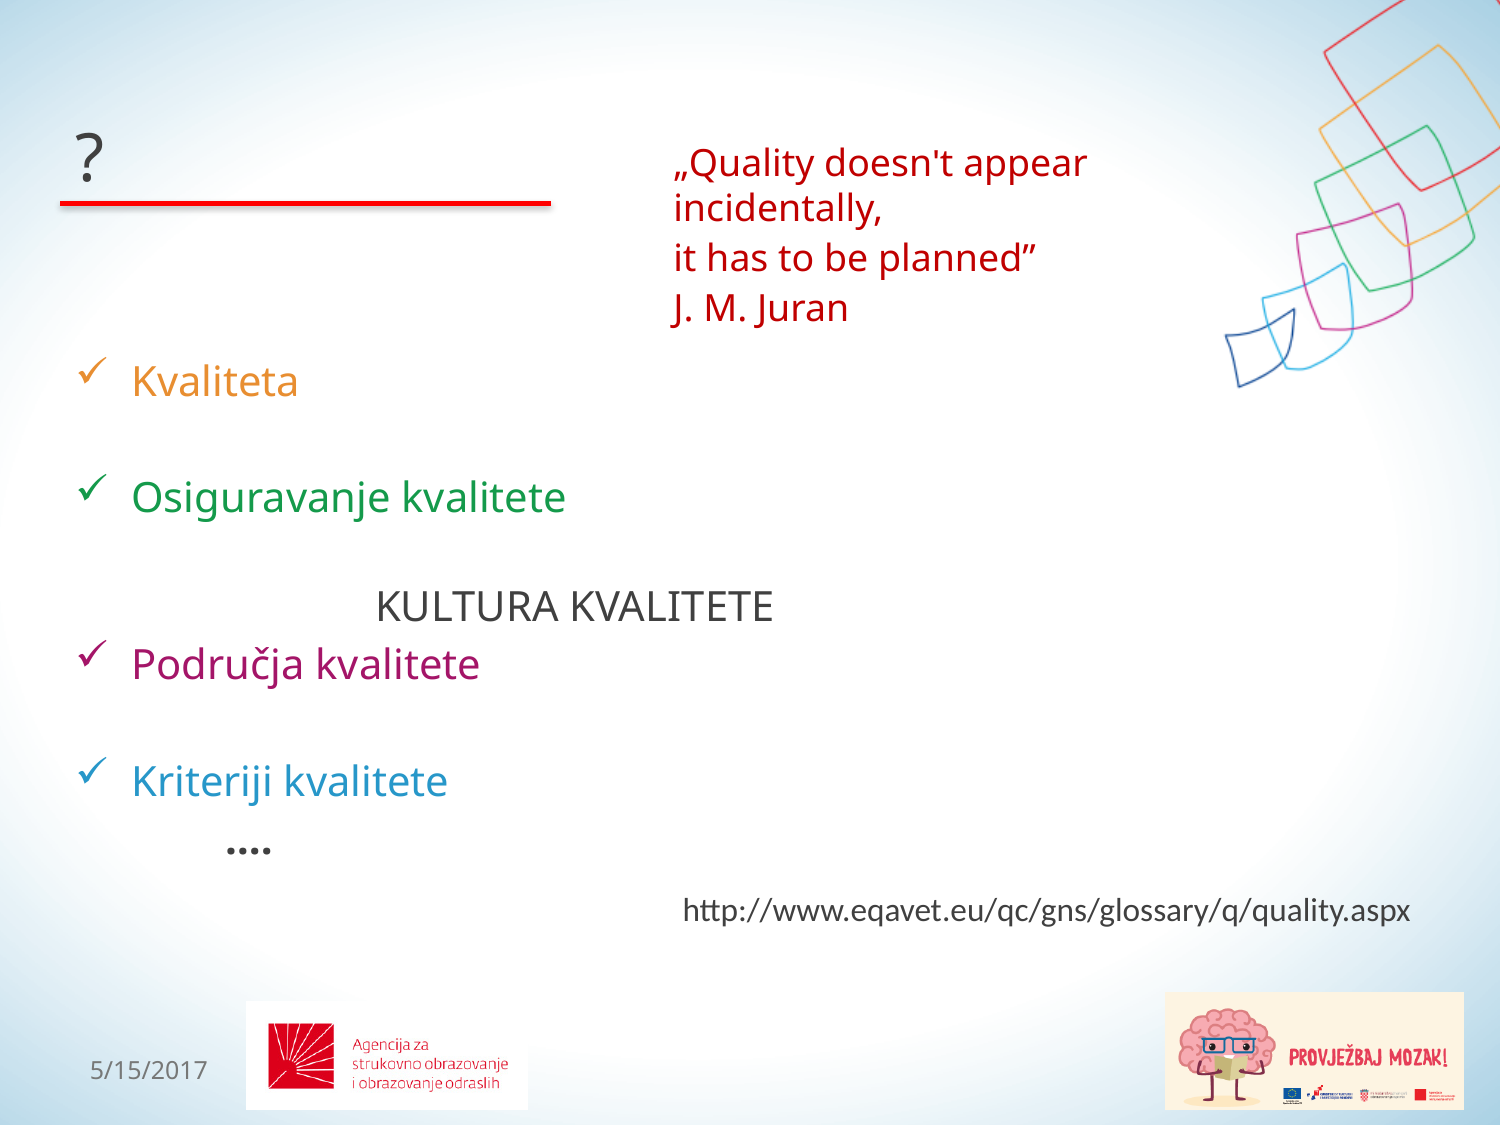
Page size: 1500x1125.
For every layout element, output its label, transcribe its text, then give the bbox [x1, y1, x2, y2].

picture [246, 1001, 528, 1110]
picture [1165, 992, 1464, 1110]
text_box http://www.eqavet.eu/qc/gns/glossary/q/quality.aspx [667, 880, 1464, 936]
text_box Kvaliteta Osiguravanje kvalitete KULTURA KVALITETE Područja kvalitete Kriteriji kvalitete …. [60, 346, 1354, 880]
title ? [60, 60, 1248, 249]
text_box „Quality doesn't appear incidentally, it has to be planned” J. M. Juran [658, 131, 1166, 337]
